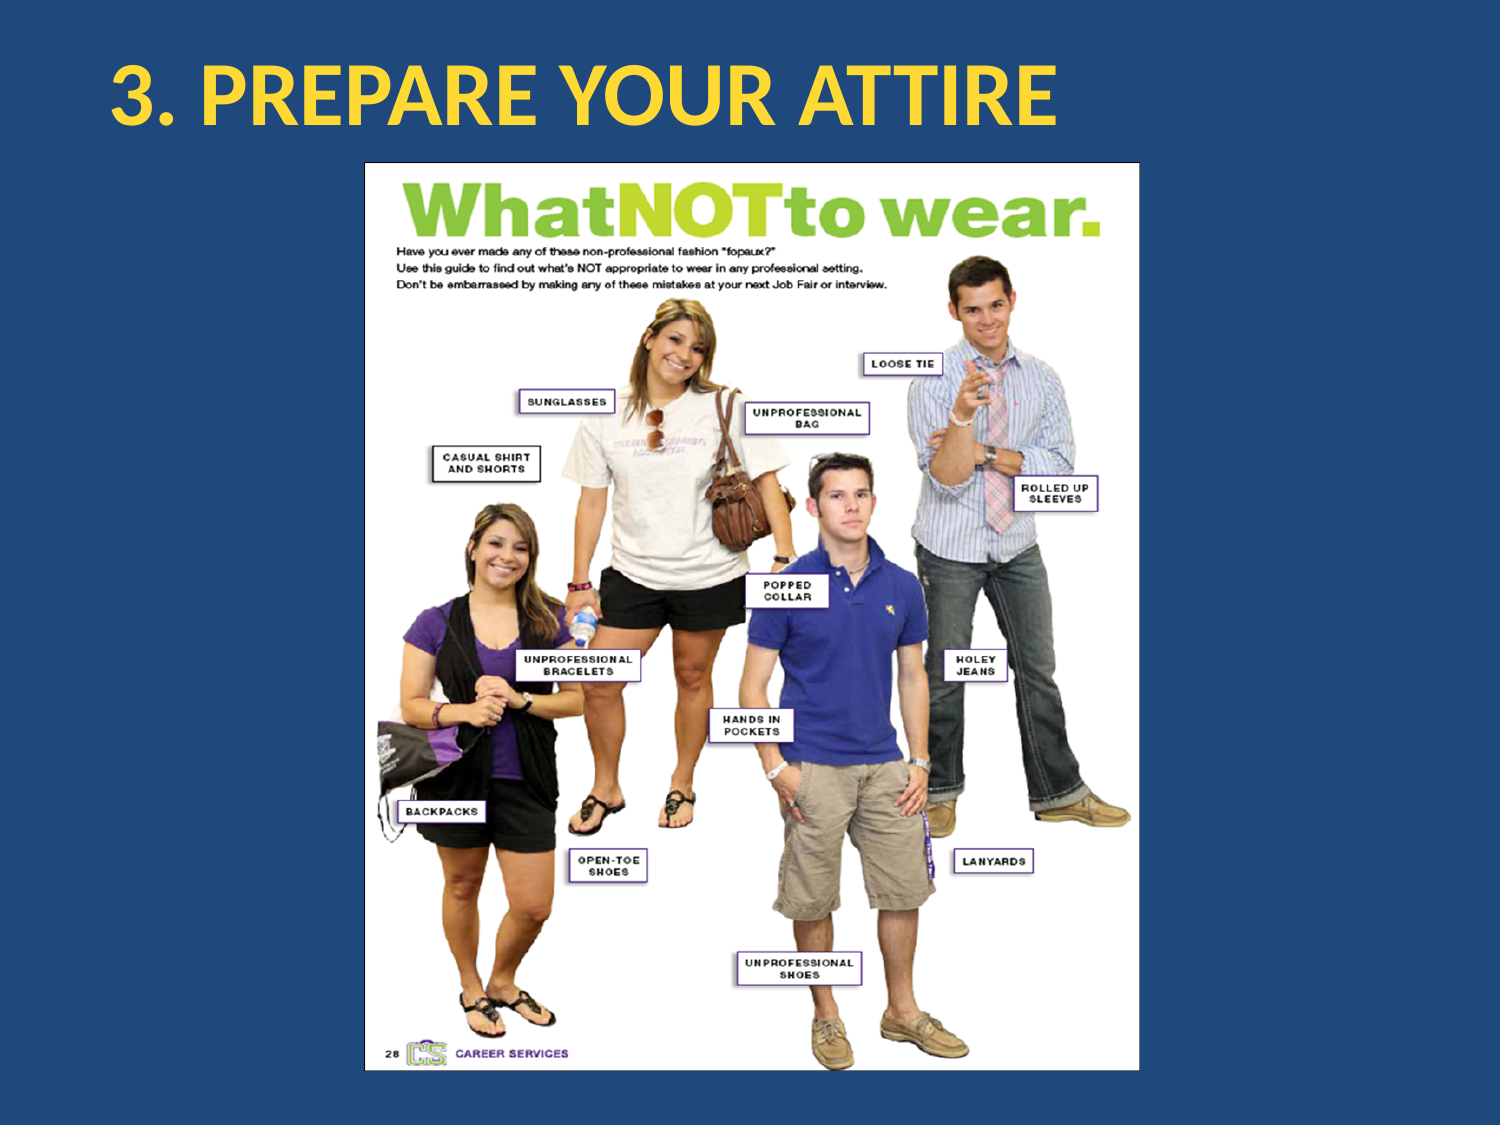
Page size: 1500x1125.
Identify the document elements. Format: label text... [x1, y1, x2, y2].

picture [364, 162, 1140, 1071]
title 3. PREPARE YOUR ATTIRE [0, 12, 1169, 165]
